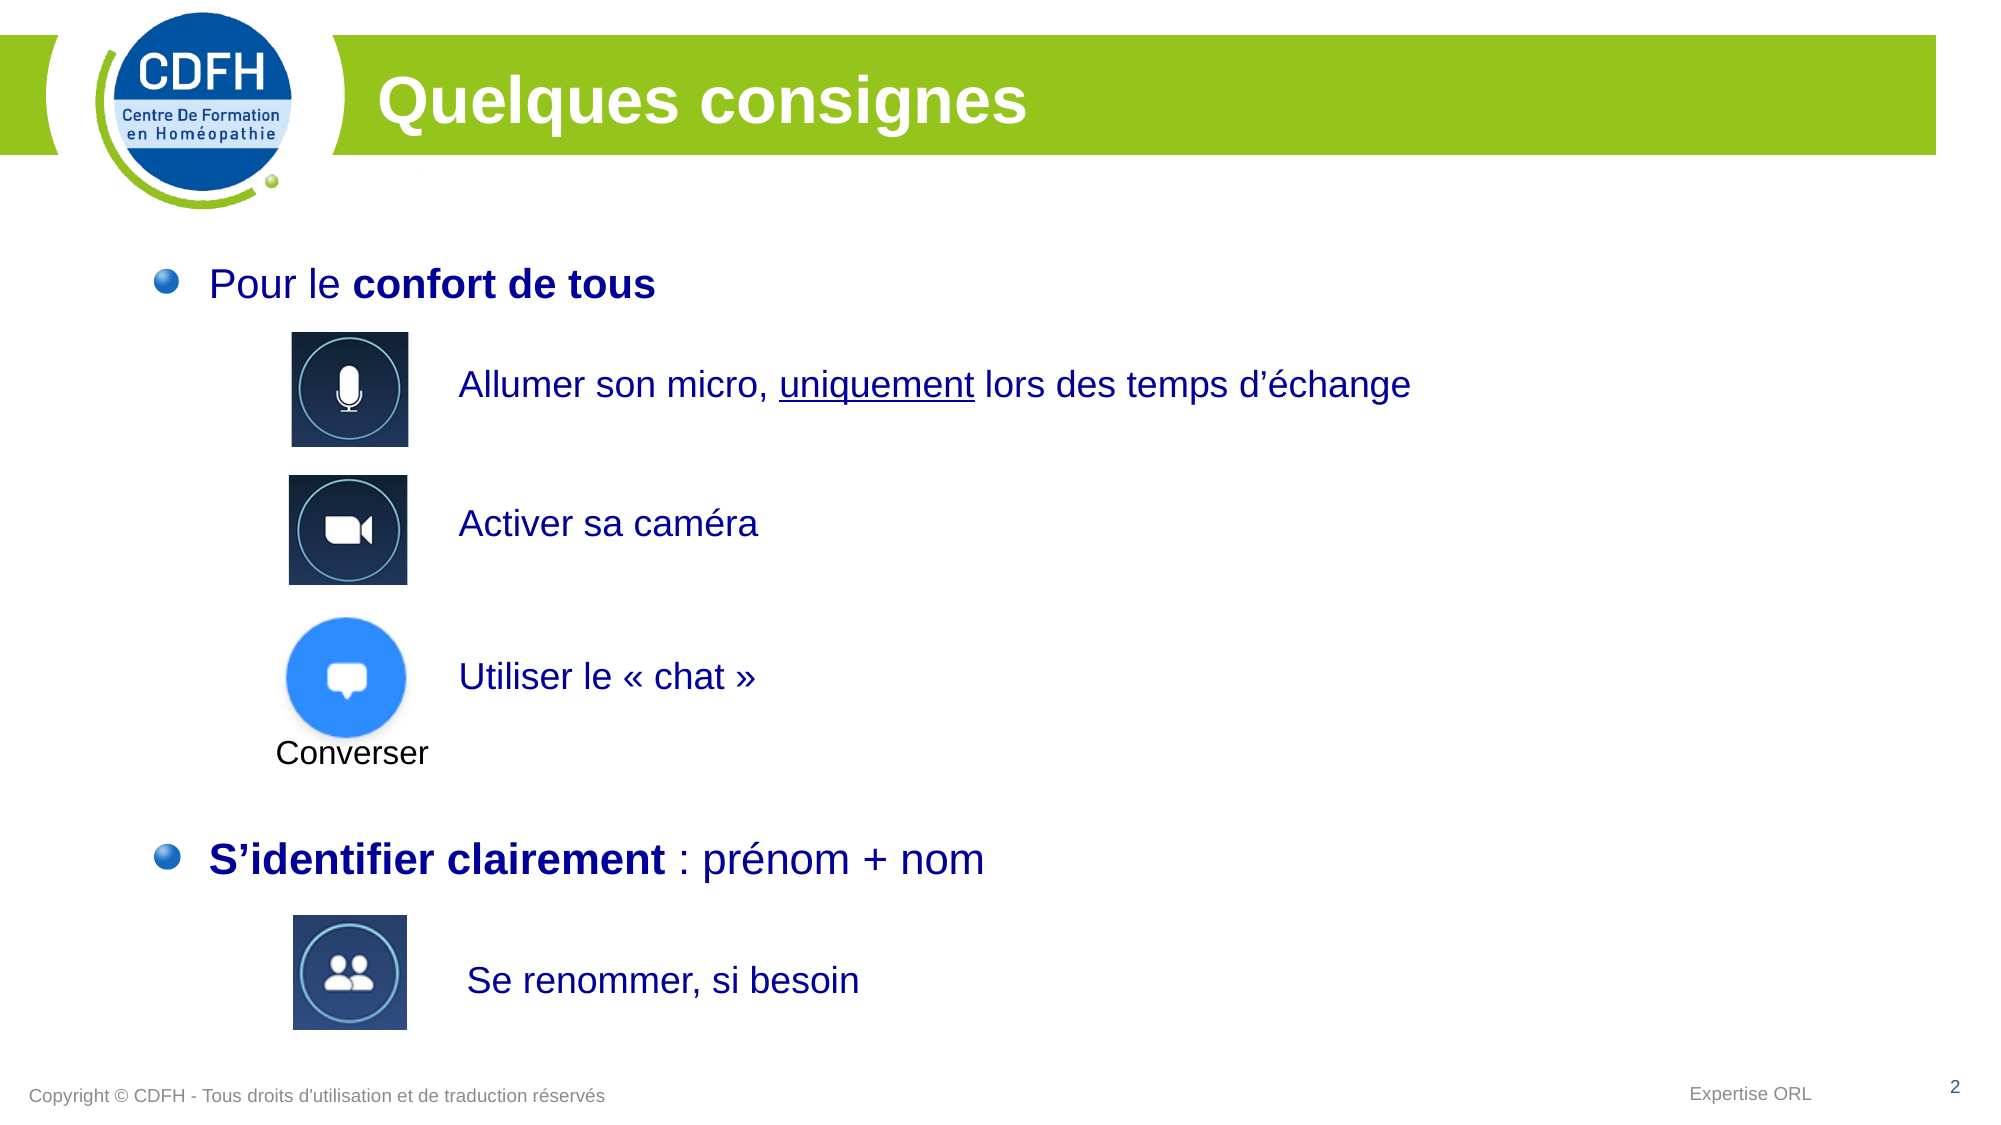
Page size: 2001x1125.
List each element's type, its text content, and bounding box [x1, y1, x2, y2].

picture [152, 842, 184, 873]
text_box Utiliser le « chat » [496, 645, 866, 705]
picture [47, 0, 445, 257]
text_box S’identifier clairement : prénom + nom [137, 829, 1863, 909]
title Quelques consignes [362, 0, 2000, 211]
text_box Allumer son micro, uniquement lors des temps d’échange [444, 352, 1634, 458]
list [288, 475, 408, 585]
text_box Pour le confort de tous [137, 254, 1863, 337]
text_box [235, 585, 496, 780]
picture [152, 267, 182, 297]
text_box Activer sa caméra [444, 491, 866, 552]
picture [293, 915, 407, 1030]
picture [291, 332, 409, 447]
text_box Se renommer, si besoin [451, 949, 1016, 1009]
